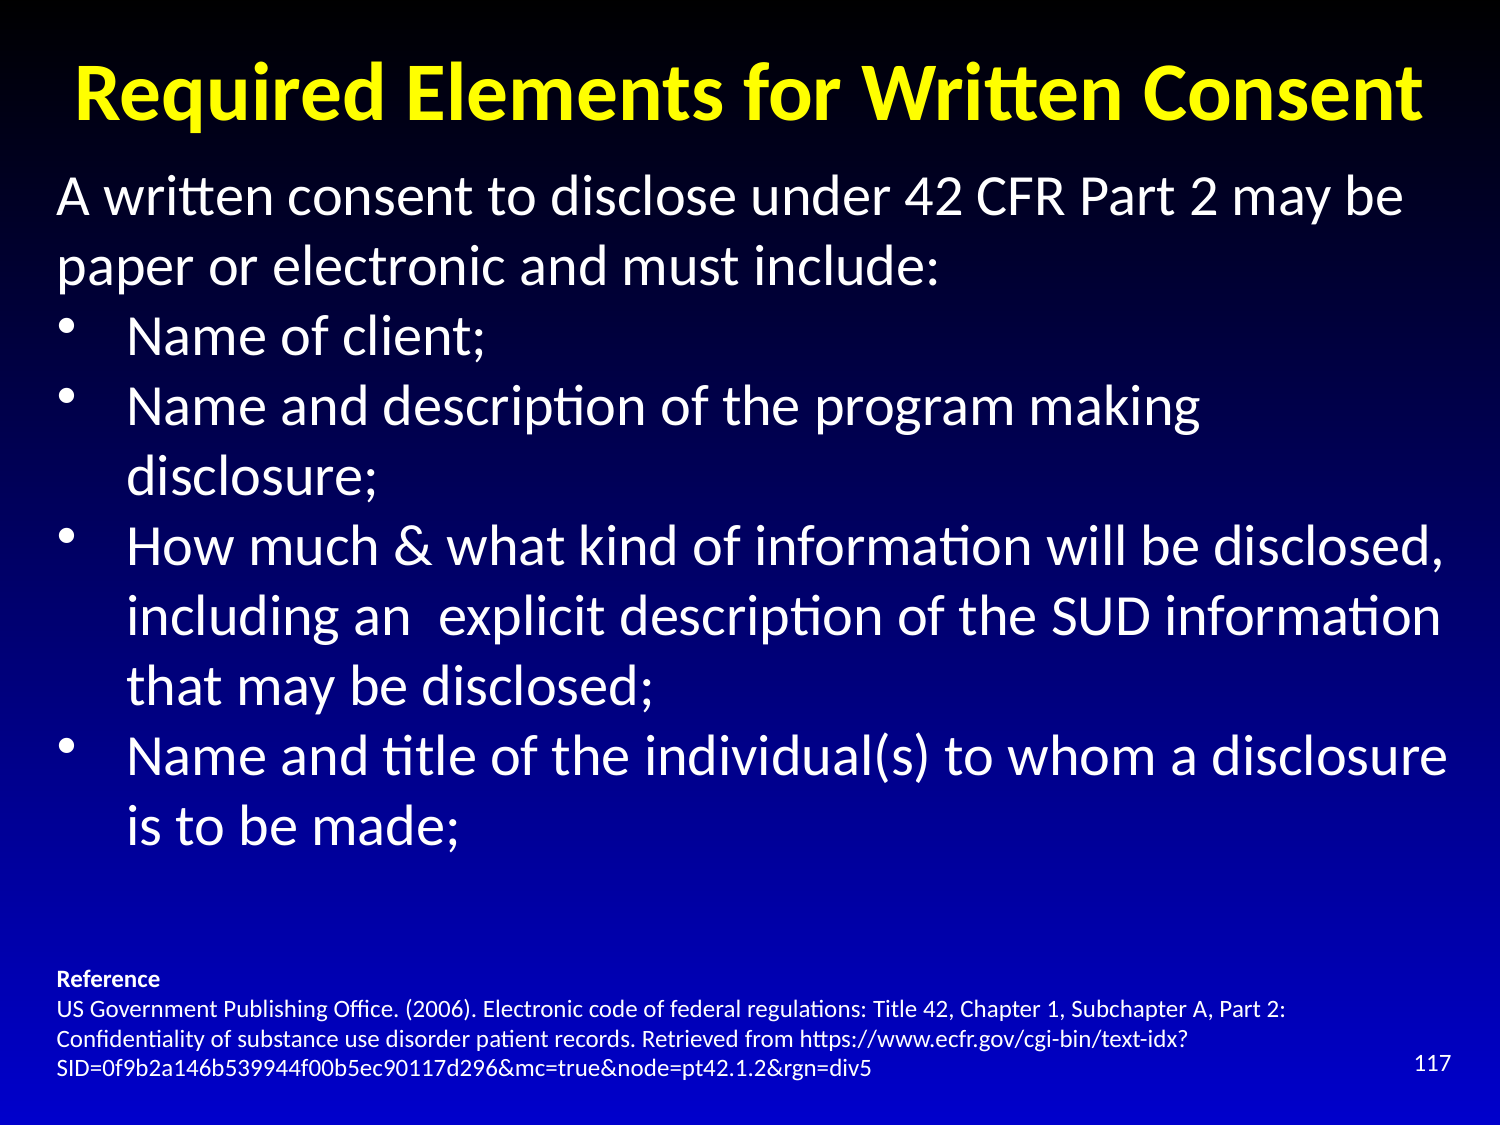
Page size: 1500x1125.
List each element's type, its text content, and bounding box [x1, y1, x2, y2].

list A written consent to disclose under 42 CFR Part 2 may be paper or electronic and must include: Name of client; Name and description of the program making disclosure; How much & what kind of information will be disclosed, including an explicit description of the SUD information that may be disclosed; Name and title of the individual(s) to whom a disclosure is to be made; [41, 149, 1467, 829]
text_box Reference US Government Publishing Office. (2006). Electronic code of federal regulations: Title 42, Chapter 1, Subchapter A, Part 2: Confidentiality of substance use disorder patient records. Retrieved from https://www.ecfr.gov/cgi-bin/text-idx?SID=0f9b2a146b539944f00b5ec90117d296&mc=true&node=pt42.1.2&rgn=div5 [41, 954, 1313, 1090]
slide_number 117 [1337, 1030, 1467, 1092]
title Required Elements for Written Consent [37, 24, 1463, 150]
